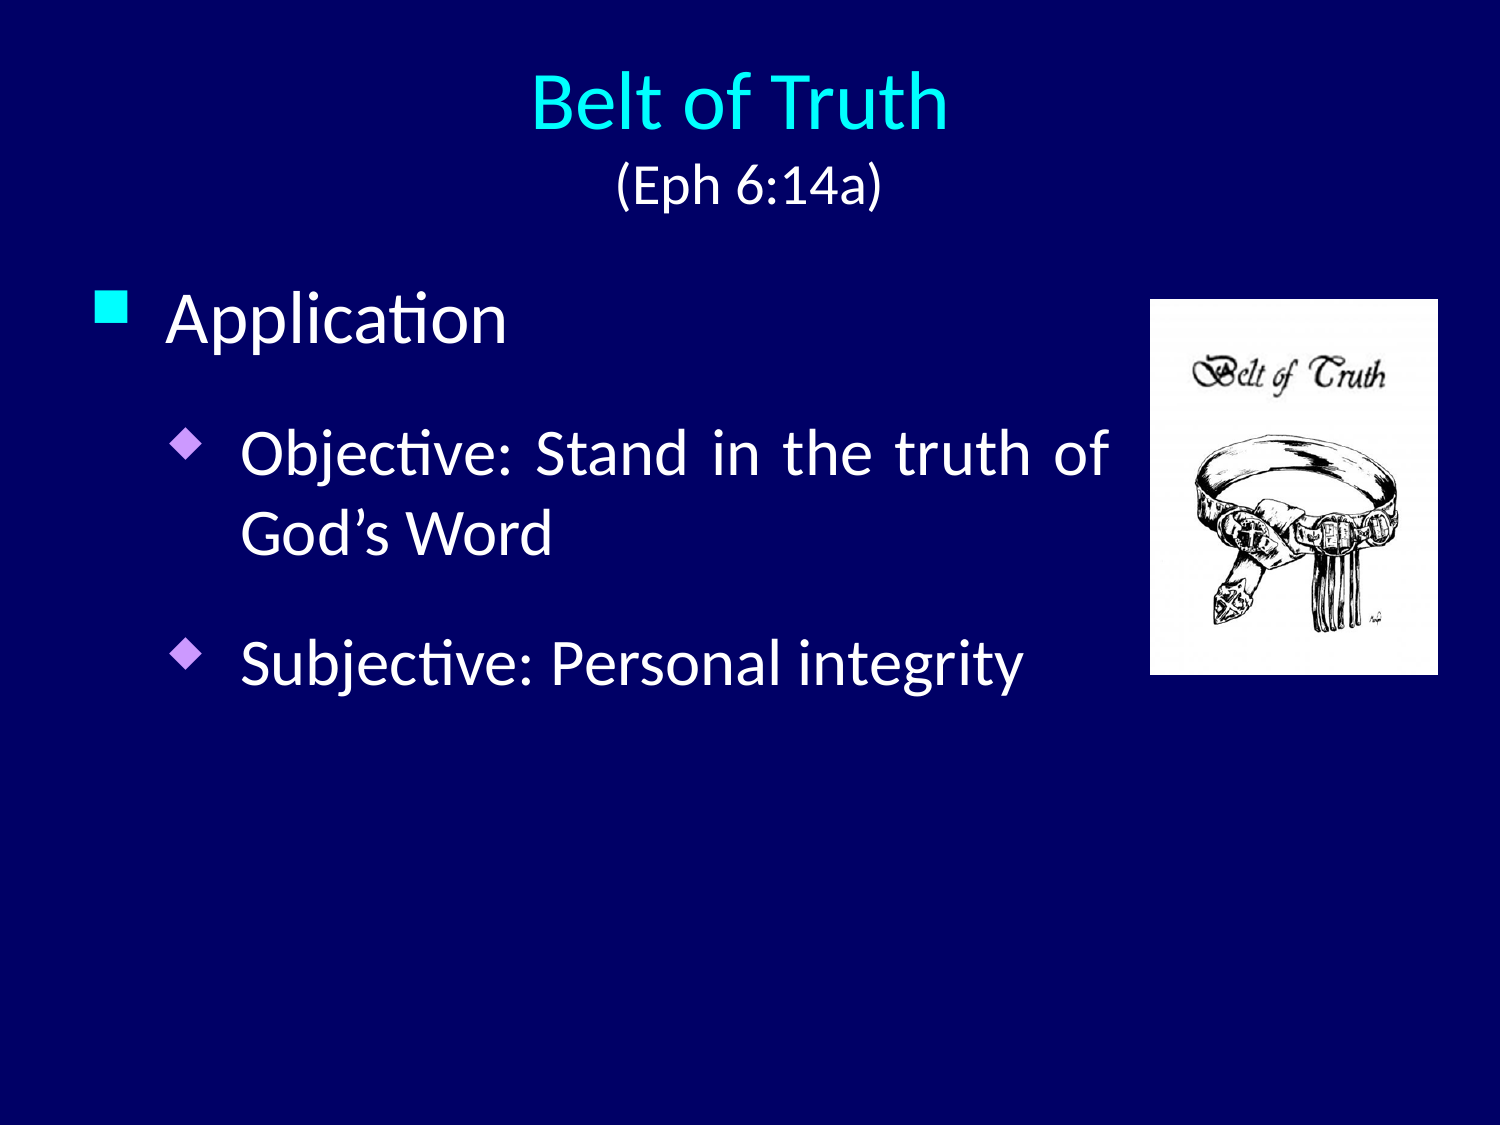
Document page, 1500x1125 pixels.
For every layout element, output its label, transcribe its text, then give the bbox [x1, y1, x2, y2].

list Application Objective: Stand in the truth of God’s Word Subjective: Personal integrity [74, 260, 1126, 995]
text_box Belt of Truth (Eph 6:14a) [112, 37, 1388, 225]
picture [1149, 299, 1438, 676]
